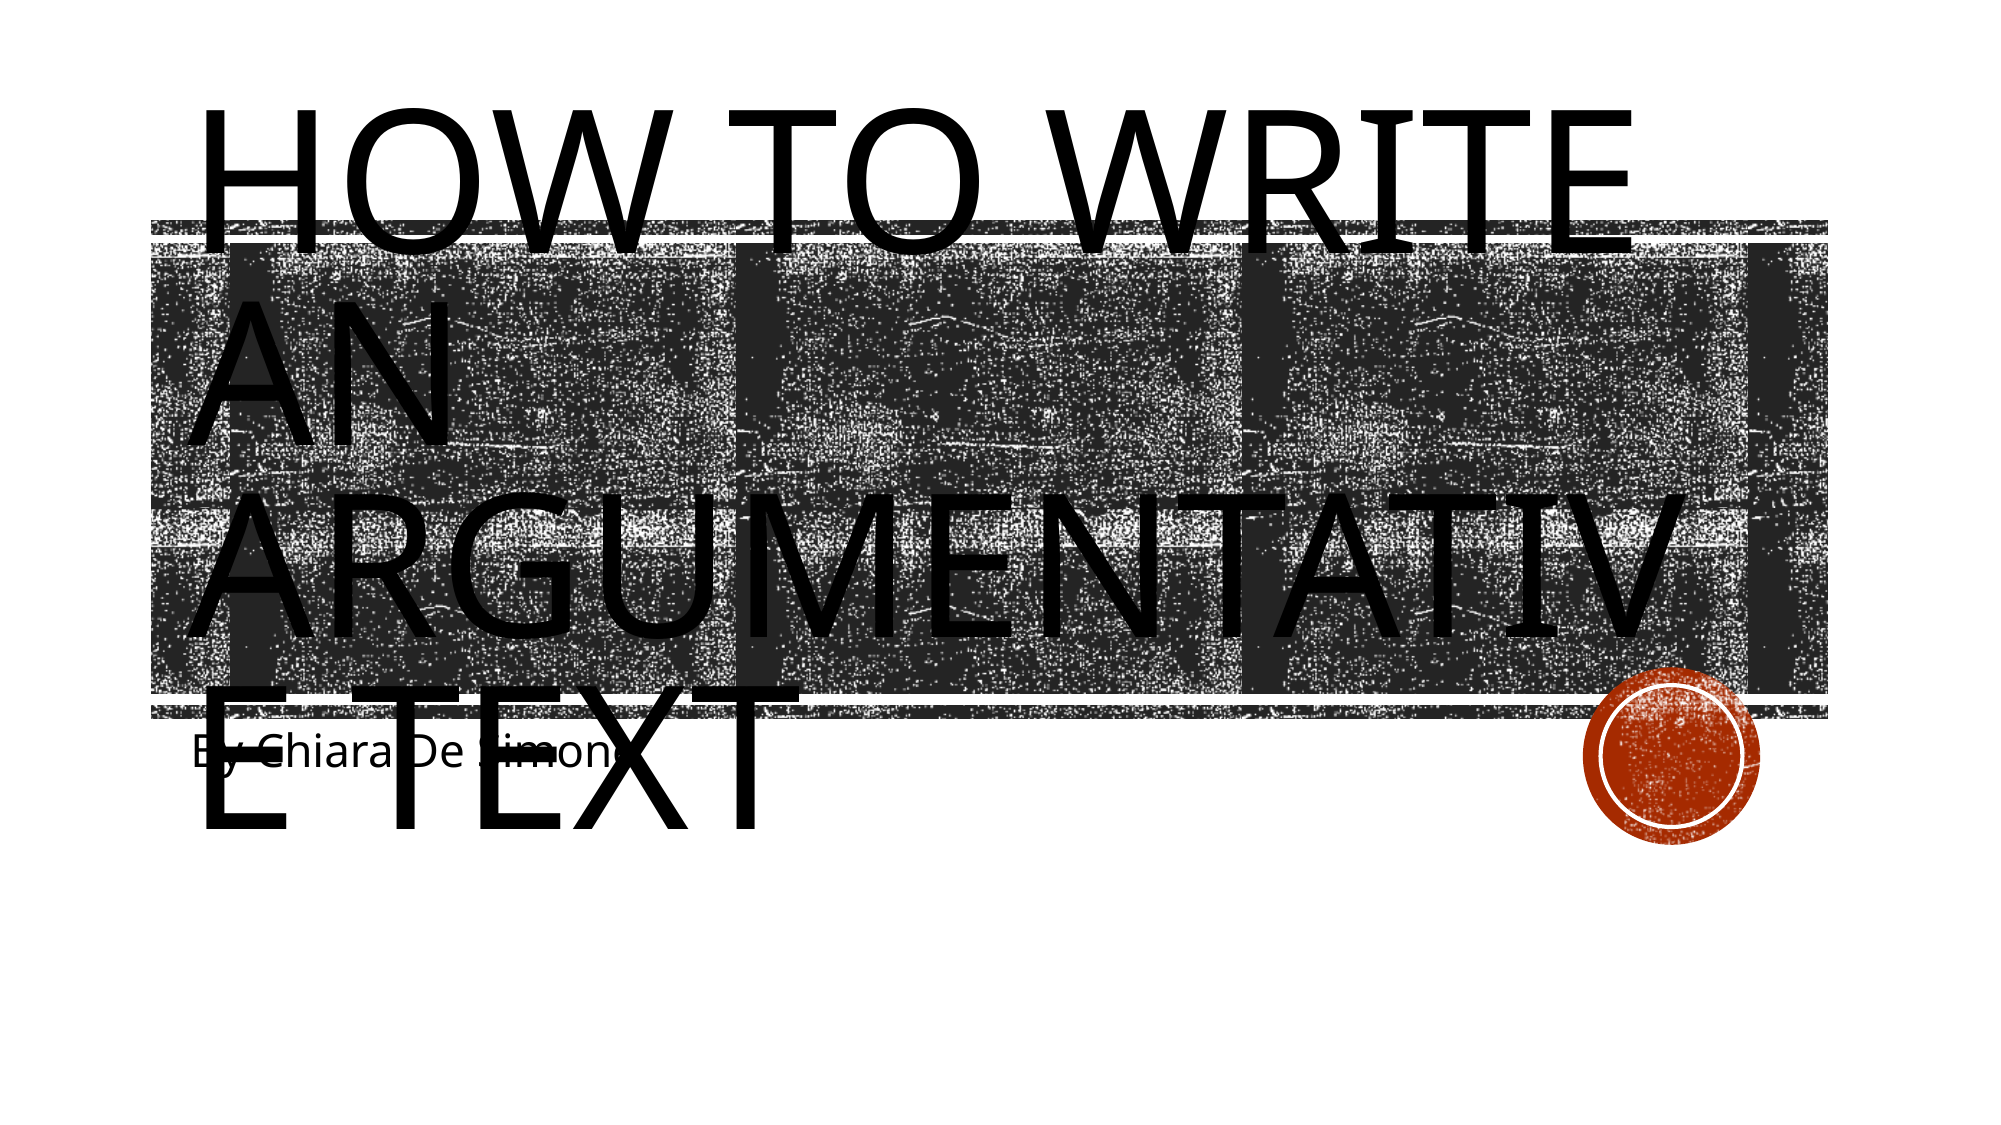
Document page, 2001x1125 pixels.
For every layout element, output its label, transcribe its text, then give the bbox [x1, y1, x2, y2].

title How to write an argumentative text [172, 234, 1808, 733]
subtitle By Chiara De Simone [175, 720, 1470, 896]
